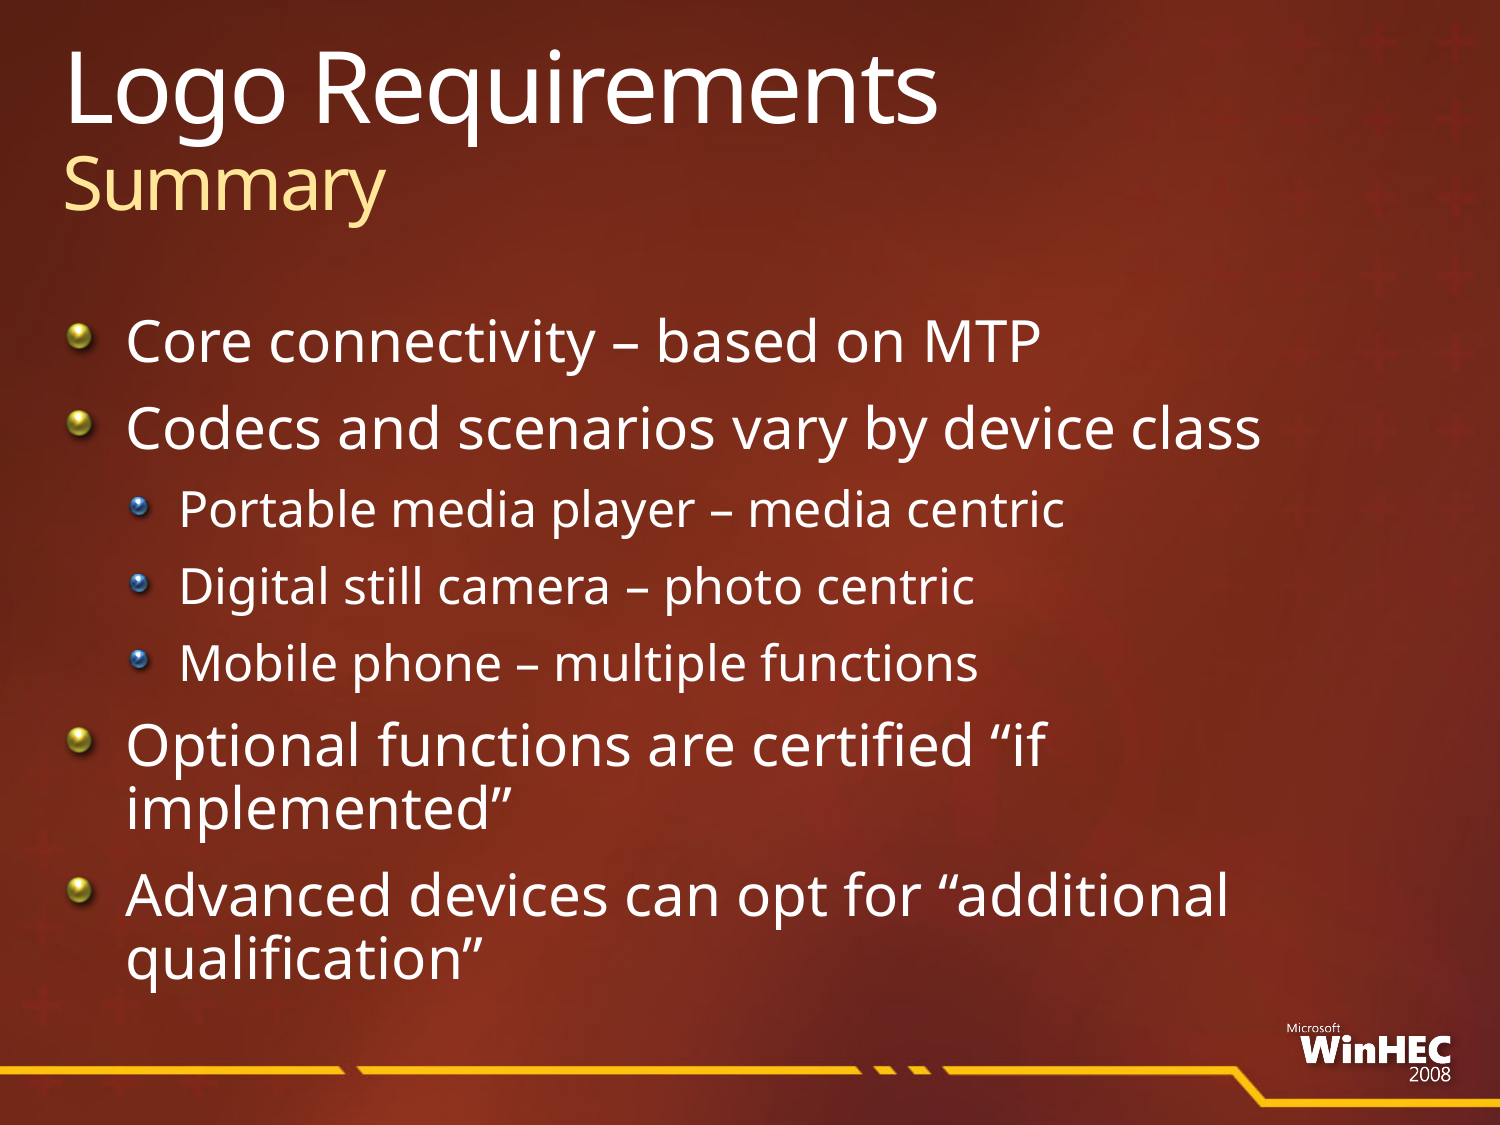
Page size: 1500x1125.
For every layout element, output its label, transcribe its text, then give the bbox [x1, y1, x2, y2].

picture [0, 0, 1500, 1125]
title Logo Requirements Summary [62, 37, 1438, 311]
list Core connectivity – based on MTP Codecs and scenarios vary by device class Portable media player – media centric Digital still camera – photo centric Mobile phone – multiple functions Optional functions are certified “if implemented” Advanced devices can opt for “additional qualification” [62, 311, 1438, 940]
